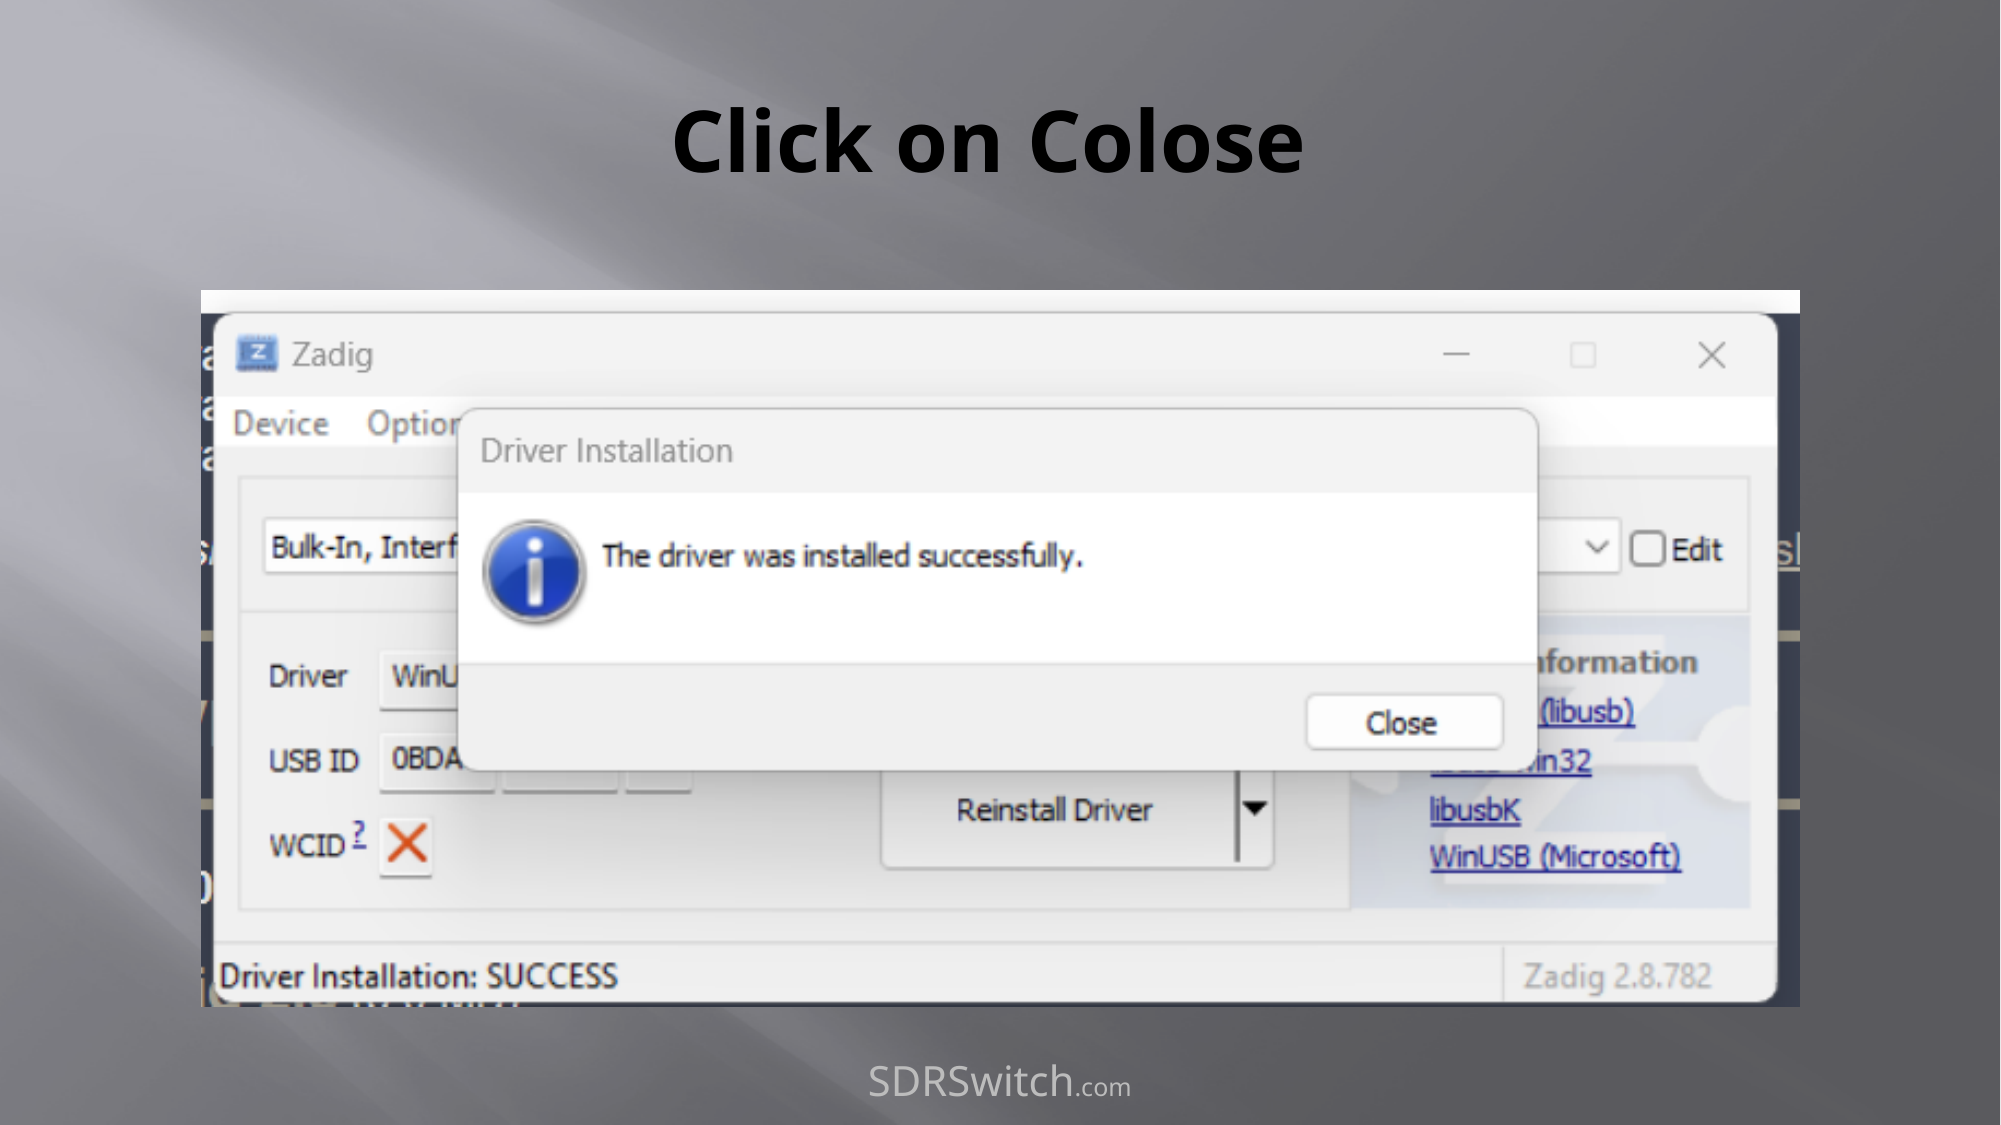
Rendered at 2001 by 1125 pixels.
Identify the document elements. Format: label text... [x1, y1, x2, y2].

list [200, 290, 1800, 1007]
title Click on Colose [99, 45, 1900, 233]
footer SDRSwitch.com [683, 1052, 1317, 1113]
